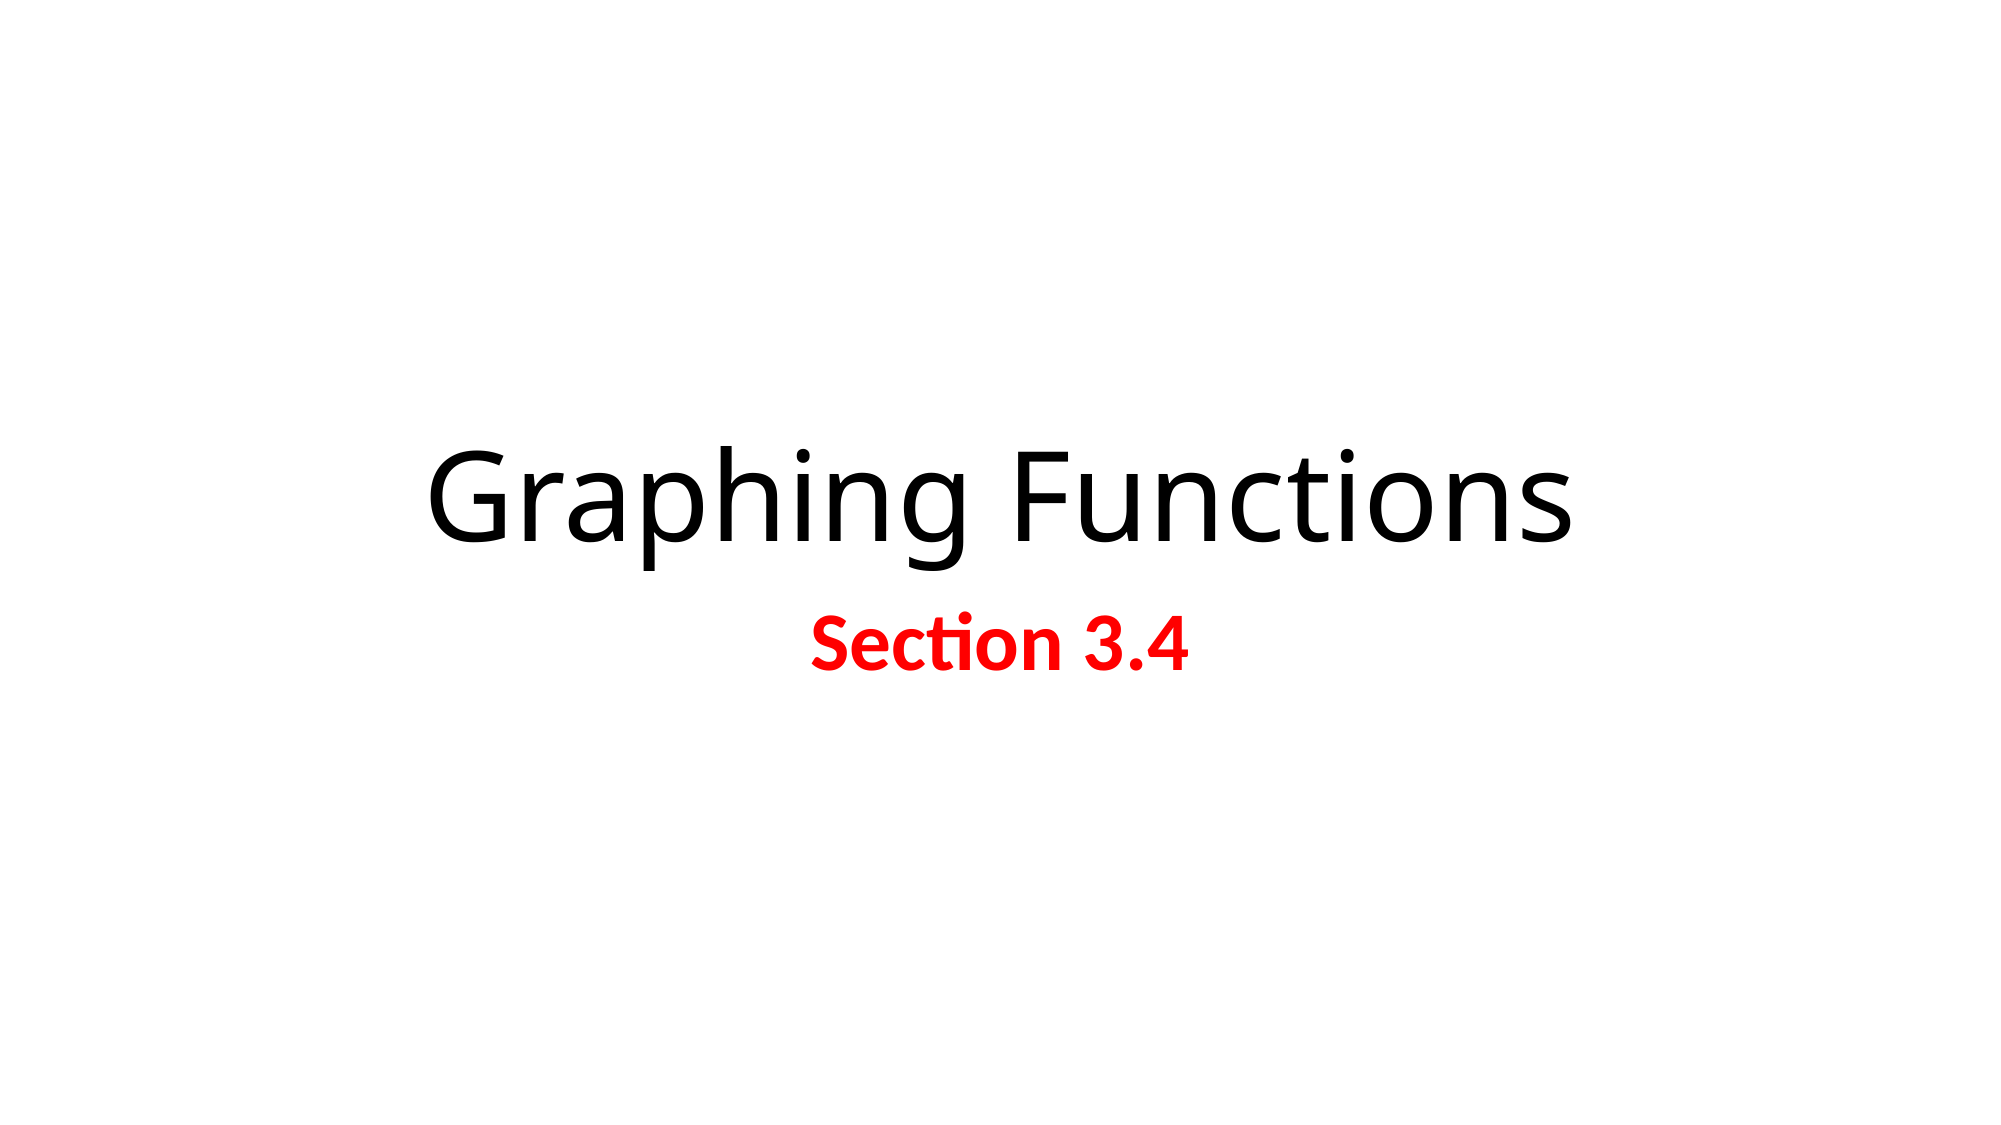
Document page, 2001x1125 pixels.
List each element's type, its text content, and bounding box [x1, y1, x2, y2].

subtitle Section 3.4 [249, 590, 1750, 863]
title Graphing Functions [249, 184, 1750, 576]
